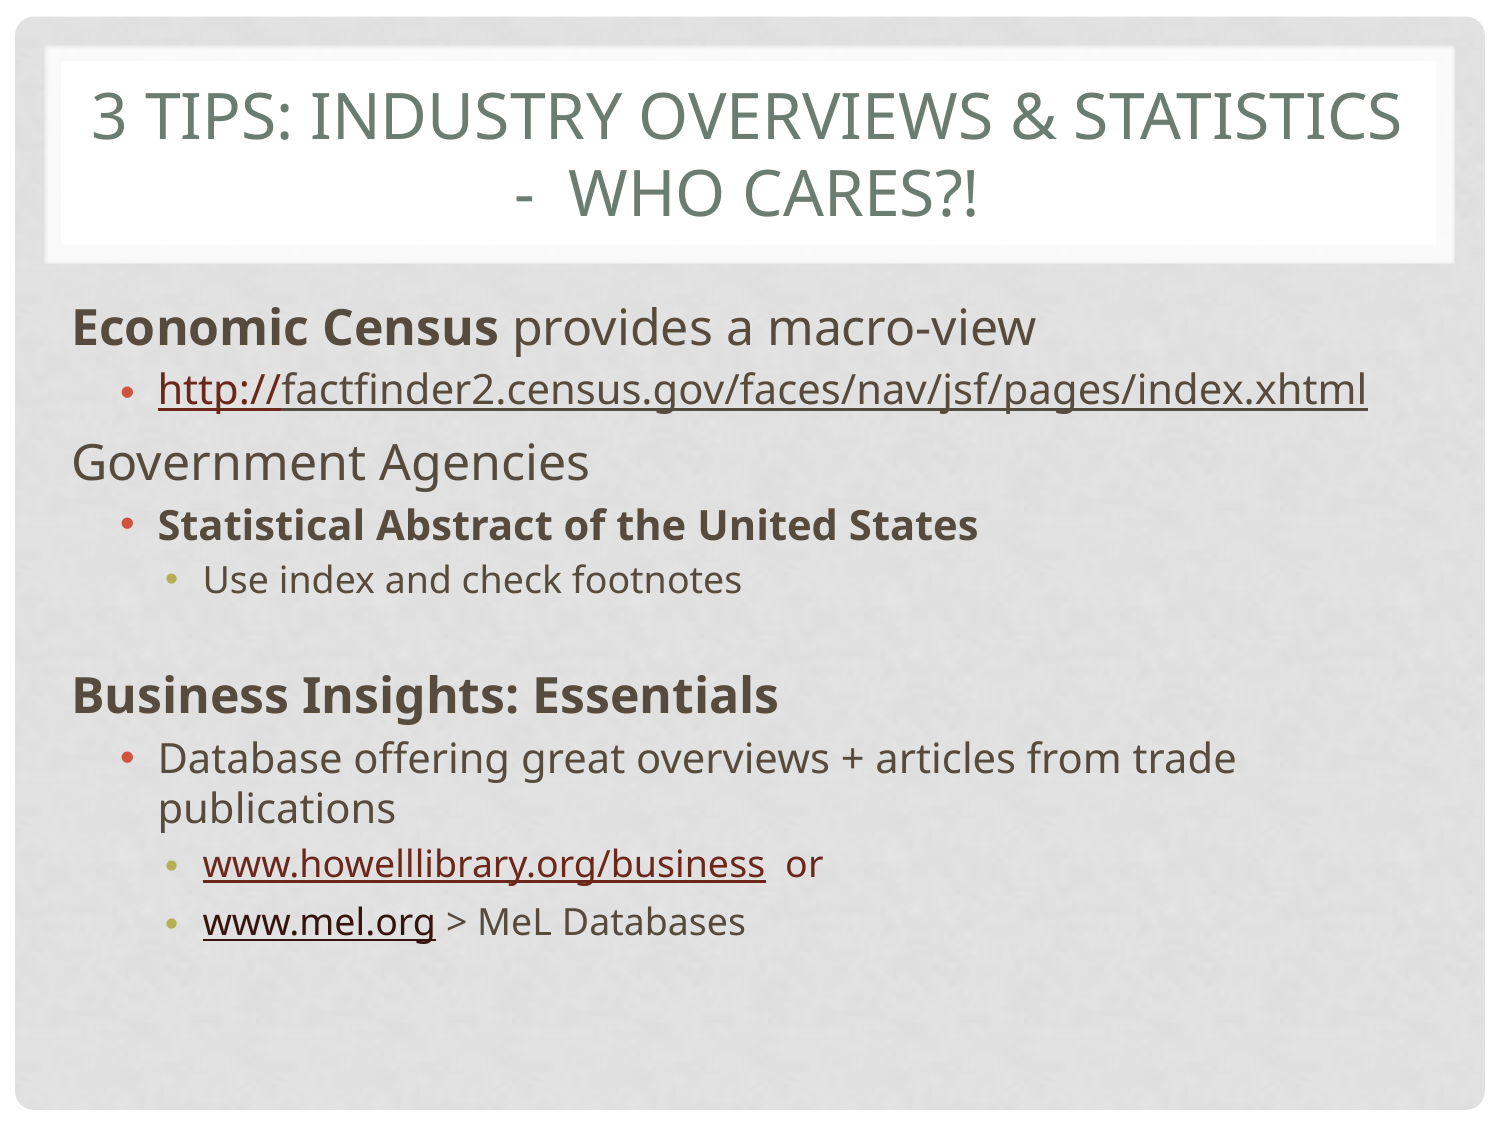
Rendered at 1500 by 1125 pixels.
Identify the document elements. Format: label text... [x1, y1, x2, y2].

title 3 tips: Industry overviews & statistics - who cares?! [69, 66, 1425, 238]
list Economic Census provides a macro-view http://factfinder2.census.gov/faces/nav/jsf/pages/index.xhtml Government Agencies Statistical Abstract of the United States Use index and check footnotes Business Insights: Essentials Database offering great overviews + articles from trade publications www.howelllibrary.org/business or www.mel.org > MeL Databases [37, 287, 1463, 1038]
